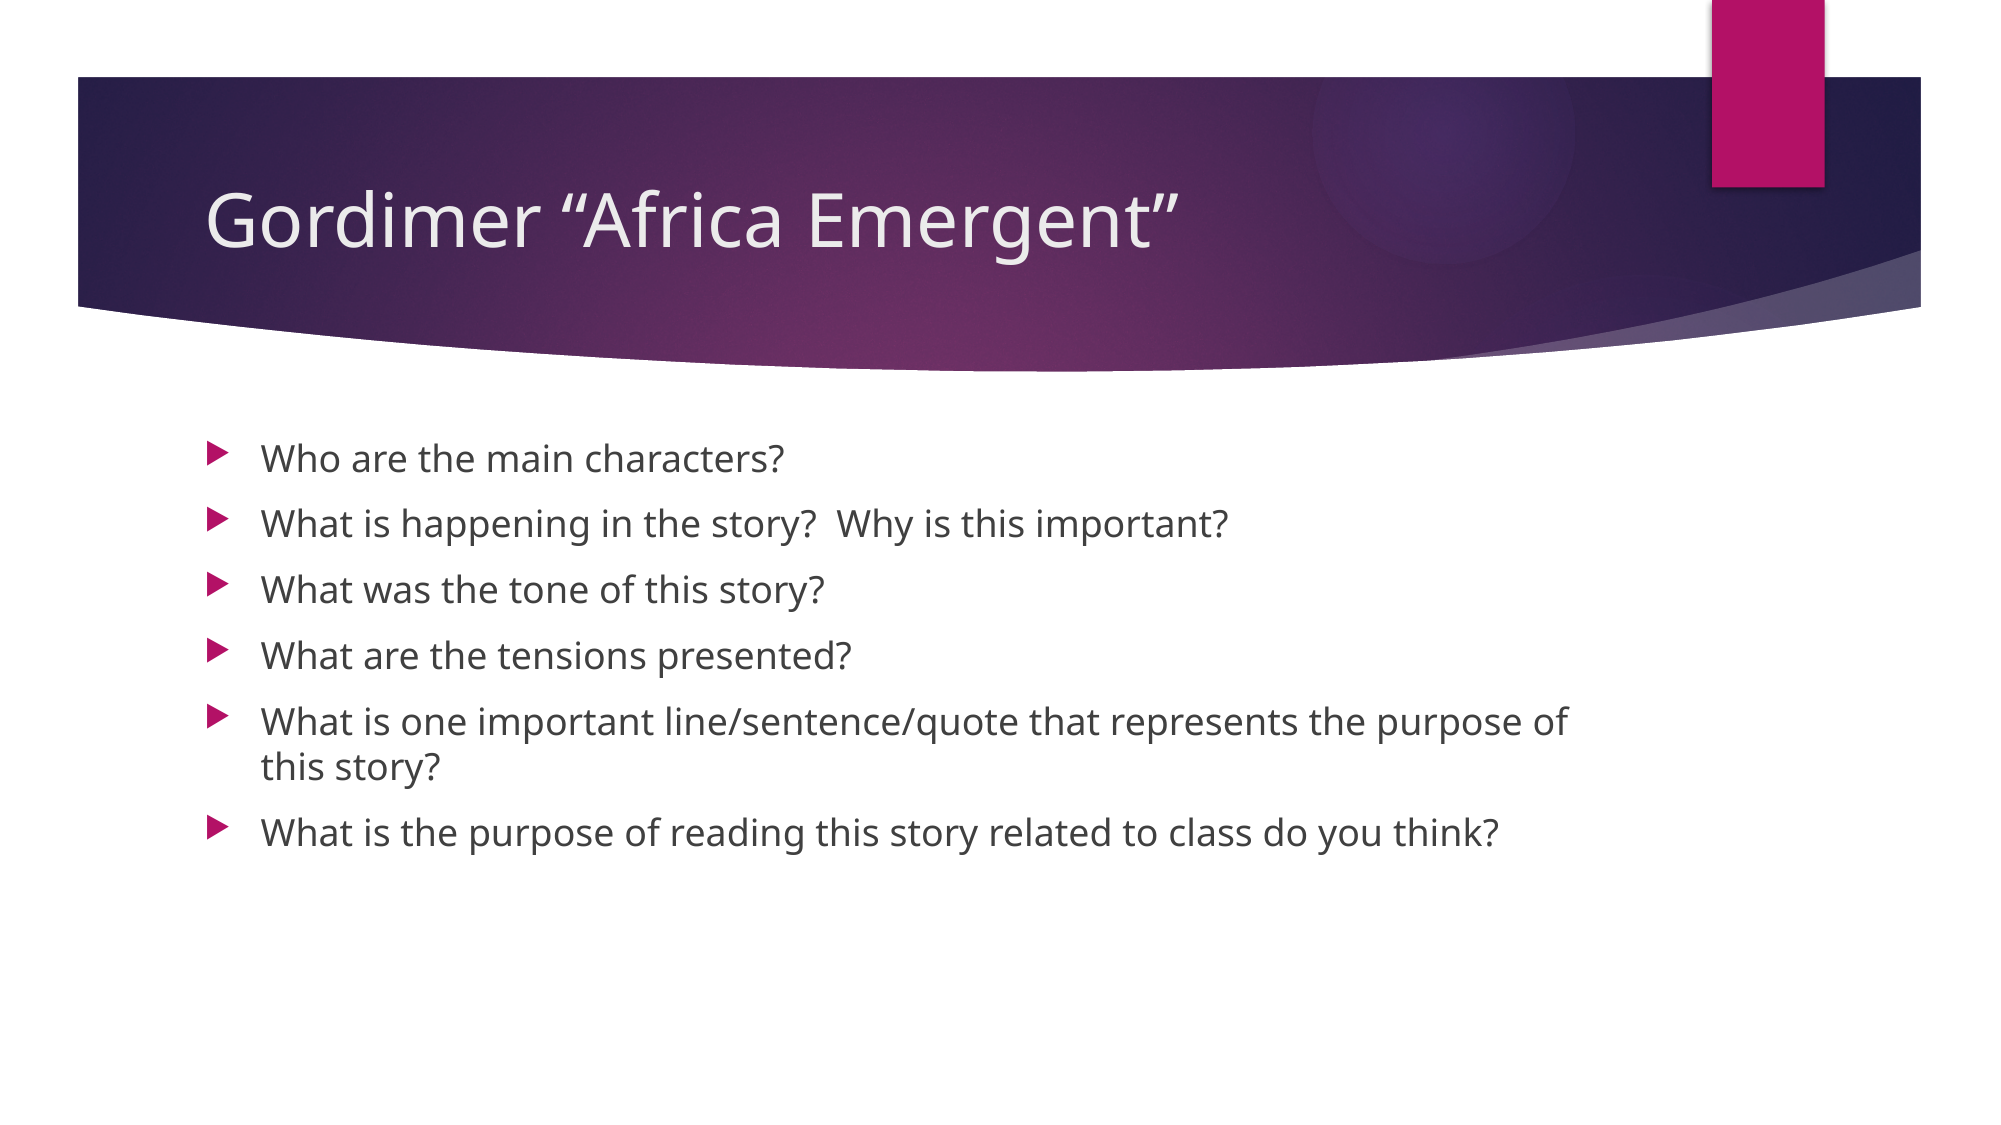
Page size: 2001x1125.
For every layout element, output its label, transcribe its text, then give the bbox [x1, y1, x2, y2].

list Who are the main characters? What is happening in the story? Why is this important? What was the tone of this story? What are the tensions presented? What is one important line/sentence/quote that represents the purpose of this story? What is the purpose of reading this story related to class do you think? [189, 427, 1638, 988]
title Gordimer “Africa Emergent” [189, 159, 1627, 276]
